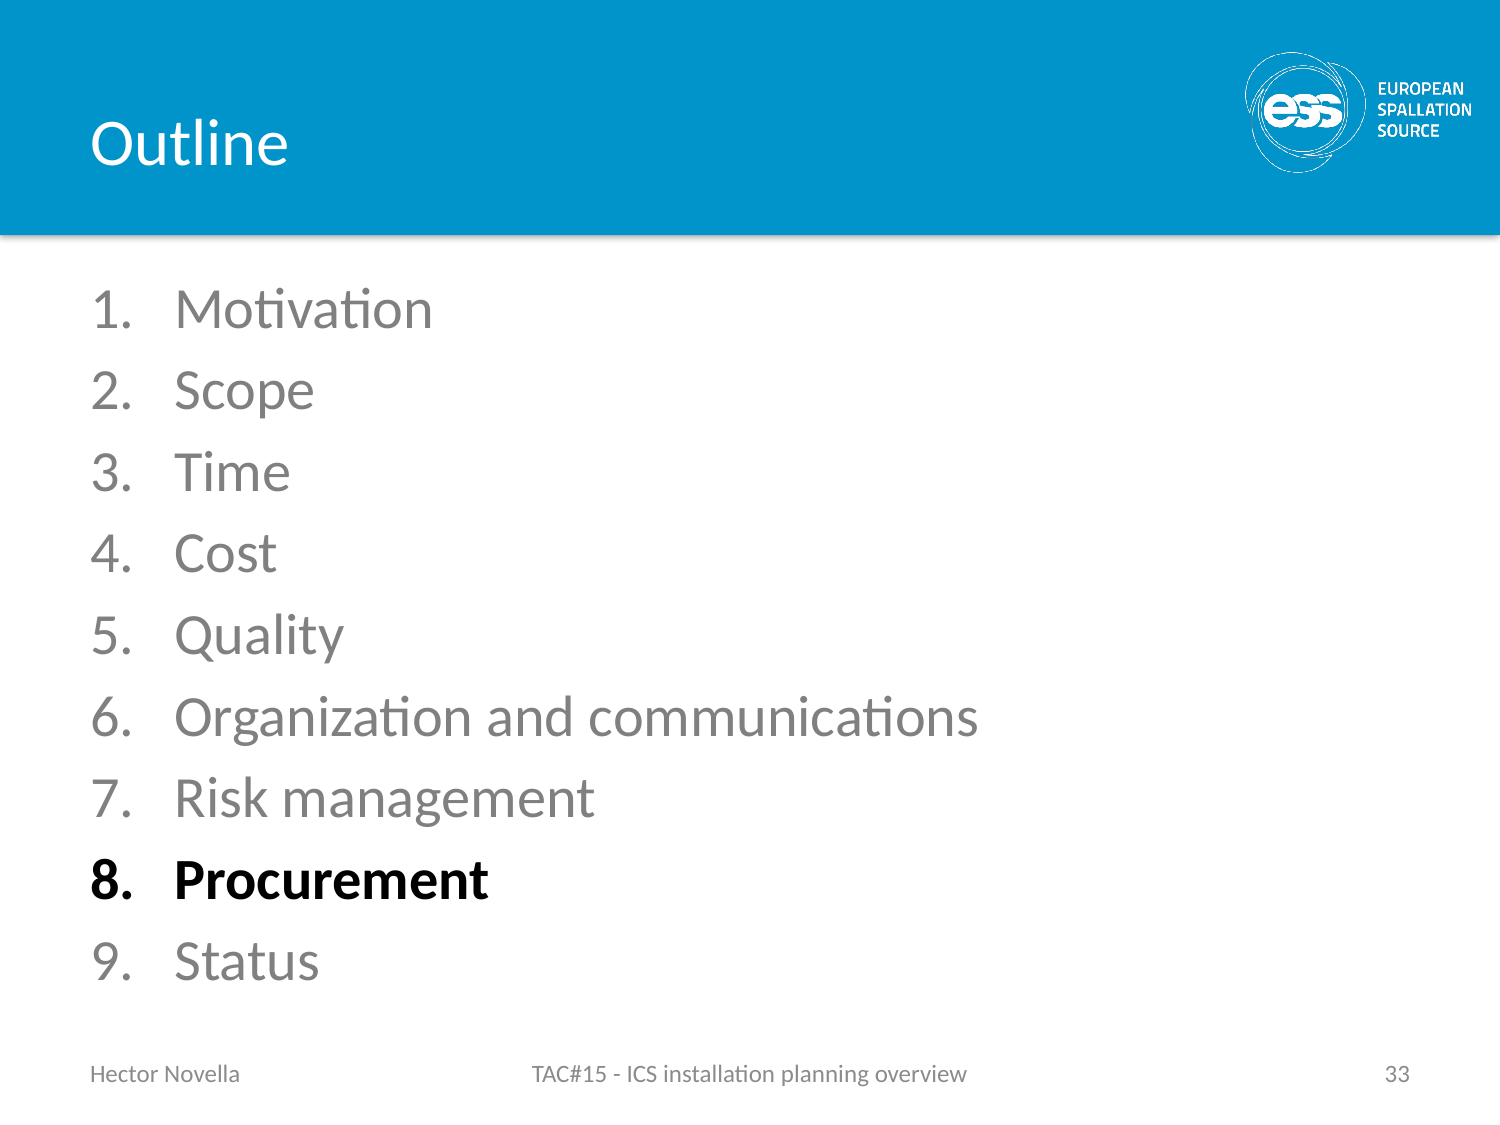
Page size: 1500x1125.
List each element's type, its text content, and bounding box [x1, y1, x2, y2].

picture [1379, 83, 1385, 94]
list Motivation Scope Time Cost Quality Organization and communications Risk management Procurement Status [75, 262, 1425, 1005]
picture [1400, 83, 1407, 94]
title Outline [75, 45, 1247, 233]
footer TAC#15 - ICS installation planning overview [512, 1042, 988, 1103]
picture [1264, 94, 1342, 127]
slide_number Hector Novella [75, 1042, 425, 1103]
picture [1418, 104, 1423, 115]
picture [1443, 86, 1450, 93]
slide_number 33 [1074, 1042, 1425, 1103]
picture [1409, 104, 1415, 115]
picture [1422, 125, 1428, 134]
picture [1436, 104, 1444, 115]
picture [1398, 109, 1406, 115]
picture [1389, 104, 1393, 115]
picture [1423, 83, 1430, 94]
picture [1432, 125, 1438, 136]
picture [1454, 83, 1458, 94]
